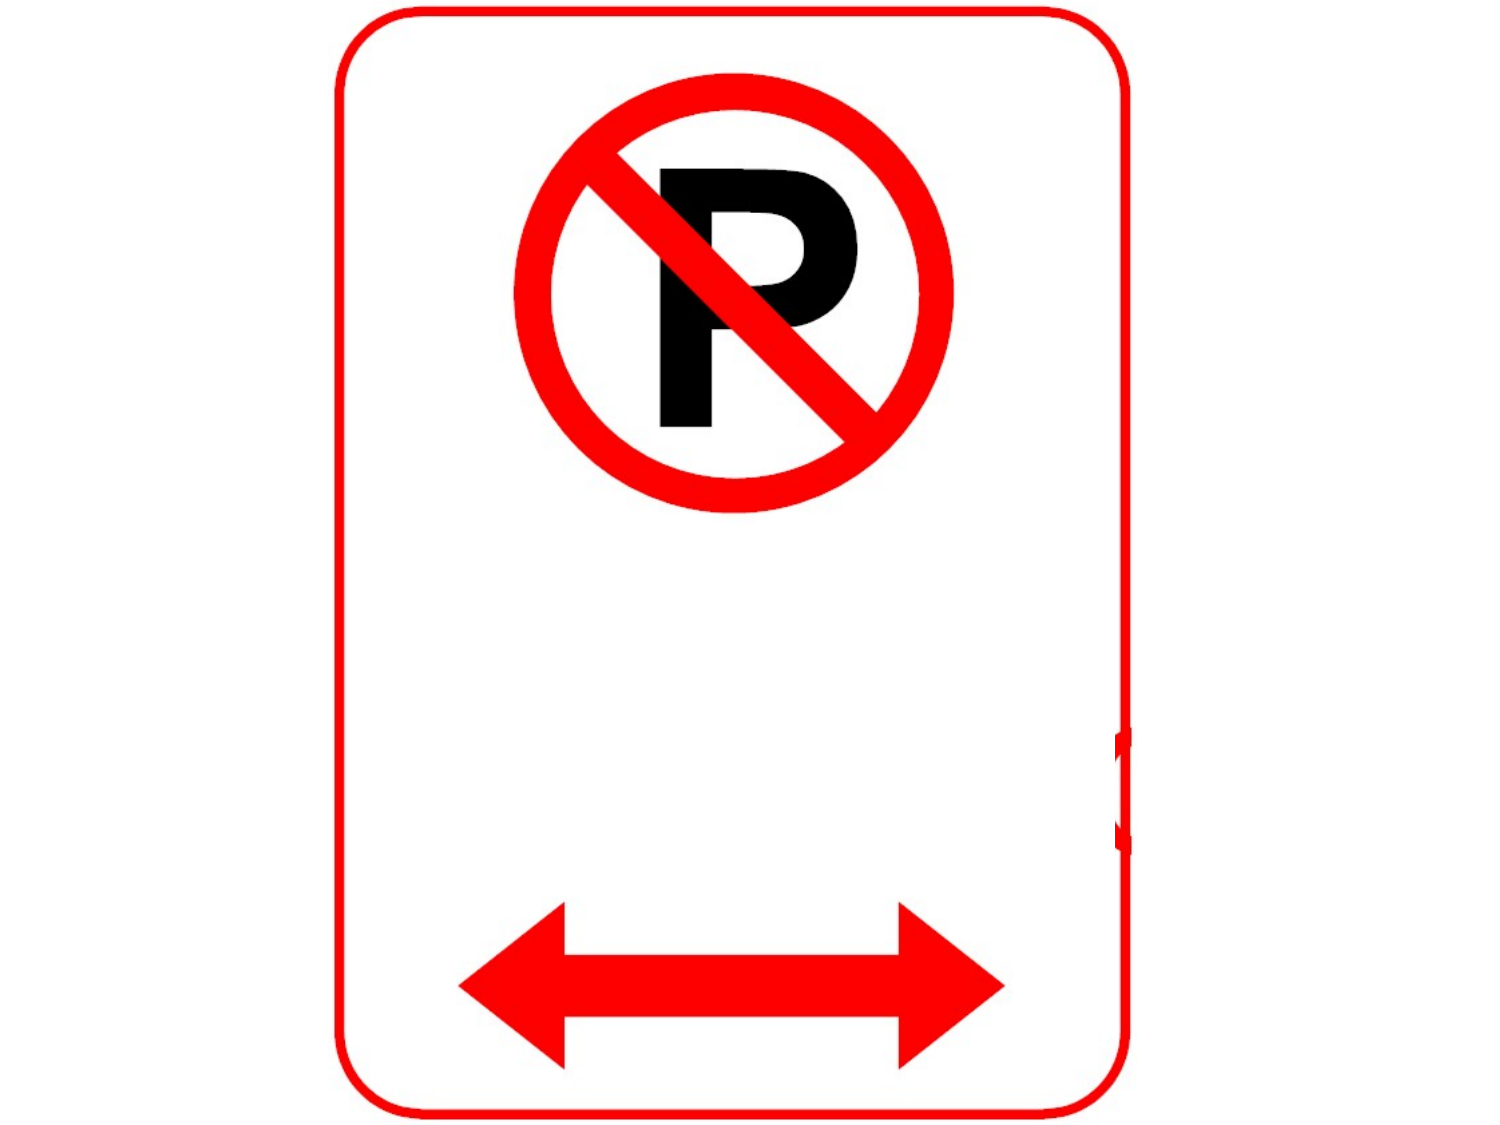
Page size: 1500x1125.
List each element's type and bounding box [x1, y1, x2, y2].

picture [327, 0, 1137, 1125]
